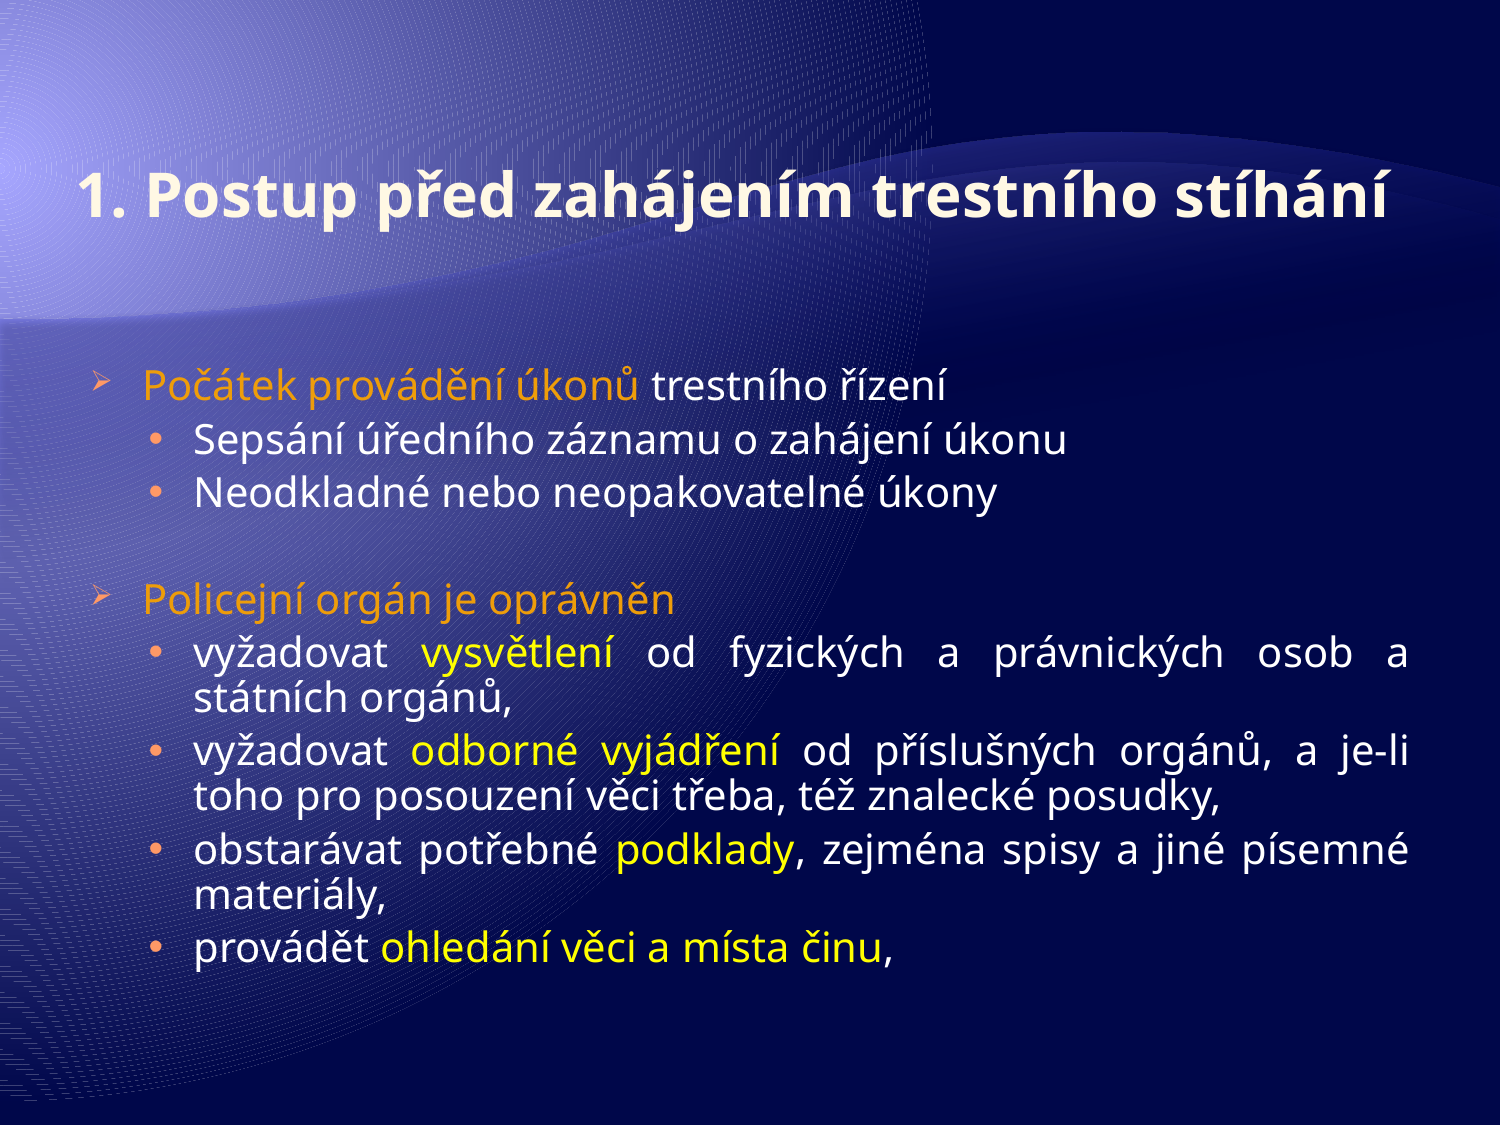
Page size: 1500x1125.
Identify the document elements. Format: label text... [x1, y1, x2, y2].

title 1. Postup před zahájením trestního stíhání [75, 87, 1425, 232]
list Počátek provádění úkonů trestního řízení Sepsání úředního záznamu o zahájení úkonu Neodkladné nebo neopakovatelné úkony Policejní orgán je oprávněn vyžadovat vysvětlení od fyzických a právnických osob a státních orgánů, vyžadovat odborné vyjádření od příslušných orgánů, a je-li toho pro posouzení věci třeba, též znalecké posudky, obstarávat potřebné podklady, zejména spisy a jiné písemné materiály, provádět ohledání věci a místa činu, [75, 357, 1425, 1033]
